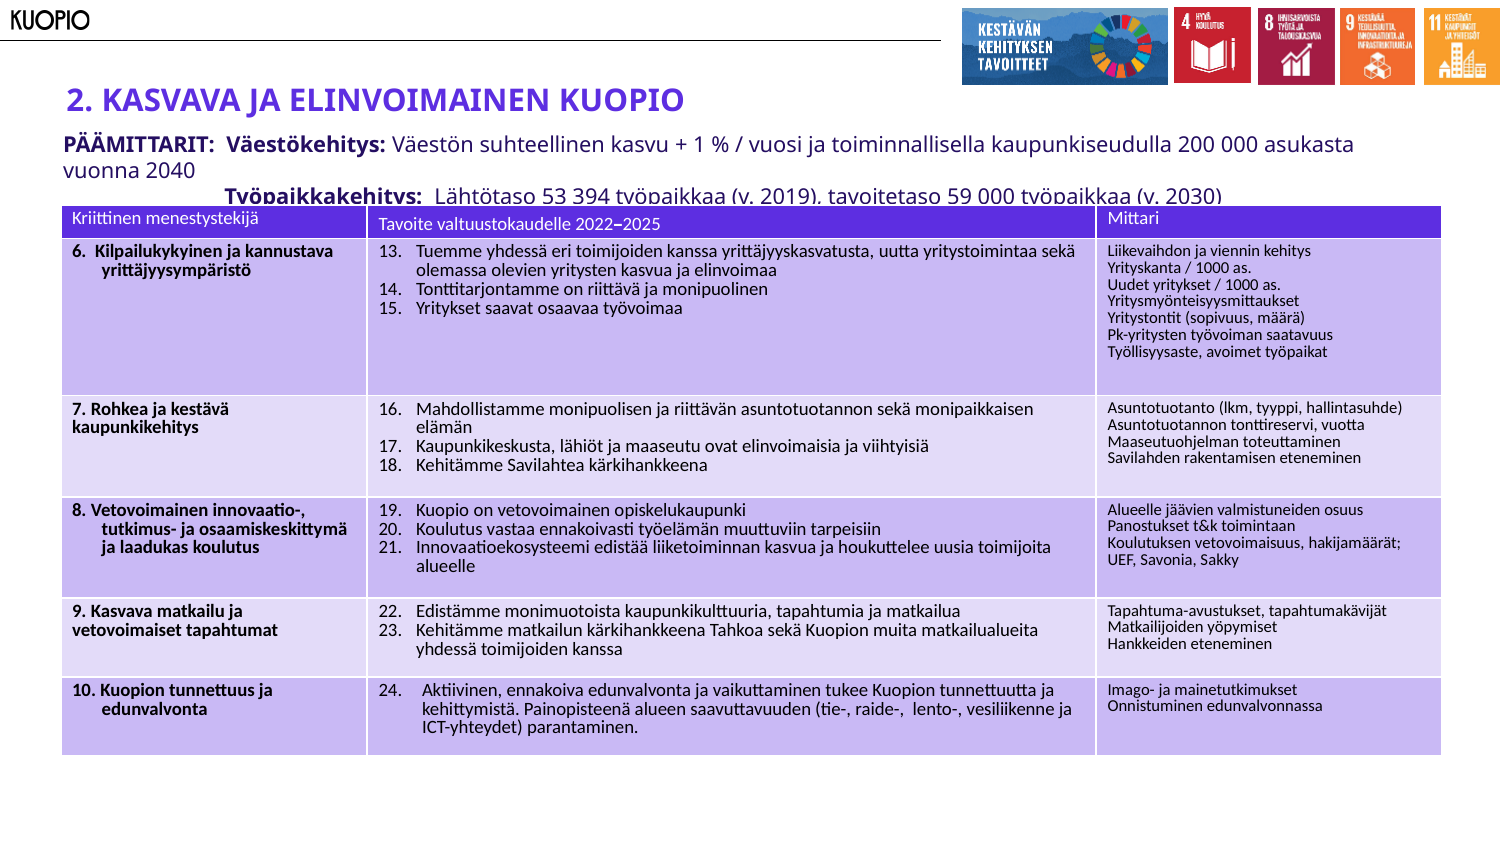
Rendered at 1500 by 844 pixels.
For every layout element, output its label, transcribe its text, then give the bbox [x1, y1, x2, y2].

text_box PÄÄMITTARIT: Väestökehitys: Väestön suhteellinen kasvu + 1 % / vuosi ja toiminnallisella kaupunkiseudulla 200 000 asukasta vuonna 2040 Työpaikkakehitys: Lähtötaso 53 394 työpaikkaa (v. 2019), tavoitetaso 59 000 työpaikkaa (v. 2030) [51, 124, 1410, 215]
table_cell Tuemme yhdessä eri toimijoiden kanssa yrittäjyyskasvatusta, uutta yritystoimintaa sekä olemassa olevien yritysten kasvua ja elinvoimaa Tonttitarjontamme on riittävä ja monipuolinen Yritykset saavat osaavaa työvoimaa [368, 239, 1095, 395]
table_header Kriittinen menestystekijä [62, 206, 366, 238]
table_header Tavoite valtuustokaudelle 2022–2025 [368, 206, 1095, 238]
table_cell Edistämme monimuotoista kaupunkikulttuuria, tapahtumia ja matkailua Kehitämme matkailun kärkihankkeena Tahkoa sekä Kuopion muita matkailualueita yhdessä toimijoiden kanssa [368, 599, 1095, 676]
table_cell Liikevaihdon ja viennin kehitys Yrityskanta / 1000 as. Uudet yritykset / 1000 as. Yritysmyönteisyysmittaukset Yritystontit (sopivuus, määrä) Pk-yritysten työvoiman saatavuus Työllisyysaste, avoimet työpaikat [1097, 239, 1441, 395]
table_cell 6. Kilpailukykyinen ja kannustava yrittäjyysympäristö [62, 239, 366, 395]
table_cell Aktiivinen, ennakoiva edunvalvonta ja vaikuttaminen tukee Kuopion tunnettuutta ja kehittymistä. Painopisteenä alueen saavuttavuuden (tie-, raide-, lento-, vesiliikenne ja ICT-yhteydet) parantaminen. [368, 678, 1095, 755]
table_cell 8. Vetovoimainen innovaatio-, tutkimus- ja osaamiskeskittymä ja laadukas koulutus [62, 498, 366, 597]
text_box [962, 7, 1500, 89]
table_cell Tapahtuma-avustukset, tapahtumakävijät Matkailijoiden yöpymiset Hankkeiden eteneminen [1097, 599, 1441, 676]
table_cell Mahdollistamme monipuolisen ja riittävän asuntotuotannon sekä monipaikkaisen elämän Kaupunkikeskusta, lähiöt ja maaseutu ovat elinvoimaisia ja viihtyisiä Kehitämme Savilahtea kärkihankkeena [368, 396, 1095, 496]
table_cell Asuntotuotanto (lkm, tyyppi, hallintasuhde) Asuntotuotannon tonttireservi, vuotta Maaseutuohjelman toteuttaminen Savilahden rakentamisen eteneminen [1097, 396, 1441, 496]
table_cell 10. Kuopion tunnettuus ja edunvalvonta [62, 678, 366, 755]
text_box 2. KASVAVA JA ELINVOIMAINEN KUOPIO [51, 72, 825, 124]
table_cell Alueelle jäävien valmistuneiden osuus Panostukset t&k toimintaan Koulutuksen vetovoimaisuus, hakijamäärät; UEF, Savonia, Sakky [1097, 498, 1441, 597]
table_cell Imago- ja mainetutkimukset Onnistuminen edunvalvonnassa [1097, 678, 1441, 755]
table_cell Kuopio on vetovoimainen opiskelukaupunki Koulutus vastaa ennakoivasti työelämän muuttuviin tarpeisiin Innovaatioekosysteemi edistää liiketoiminnan kasvua ja houkuttelee uusia toimijoita alueelle [368, 498, 1095, 597]
table_cell 9. Kasvava matkailu ja vetovoimaiset tapahtumat [62, 599, 366, 676]
table_cell 7. Rohkea ja kestävä kaupunkikehitys [62, 396, 366, 496]
text_box [940, 0, 1500, 97]
table_header Mittari [1097, 206, 1441, 238]
